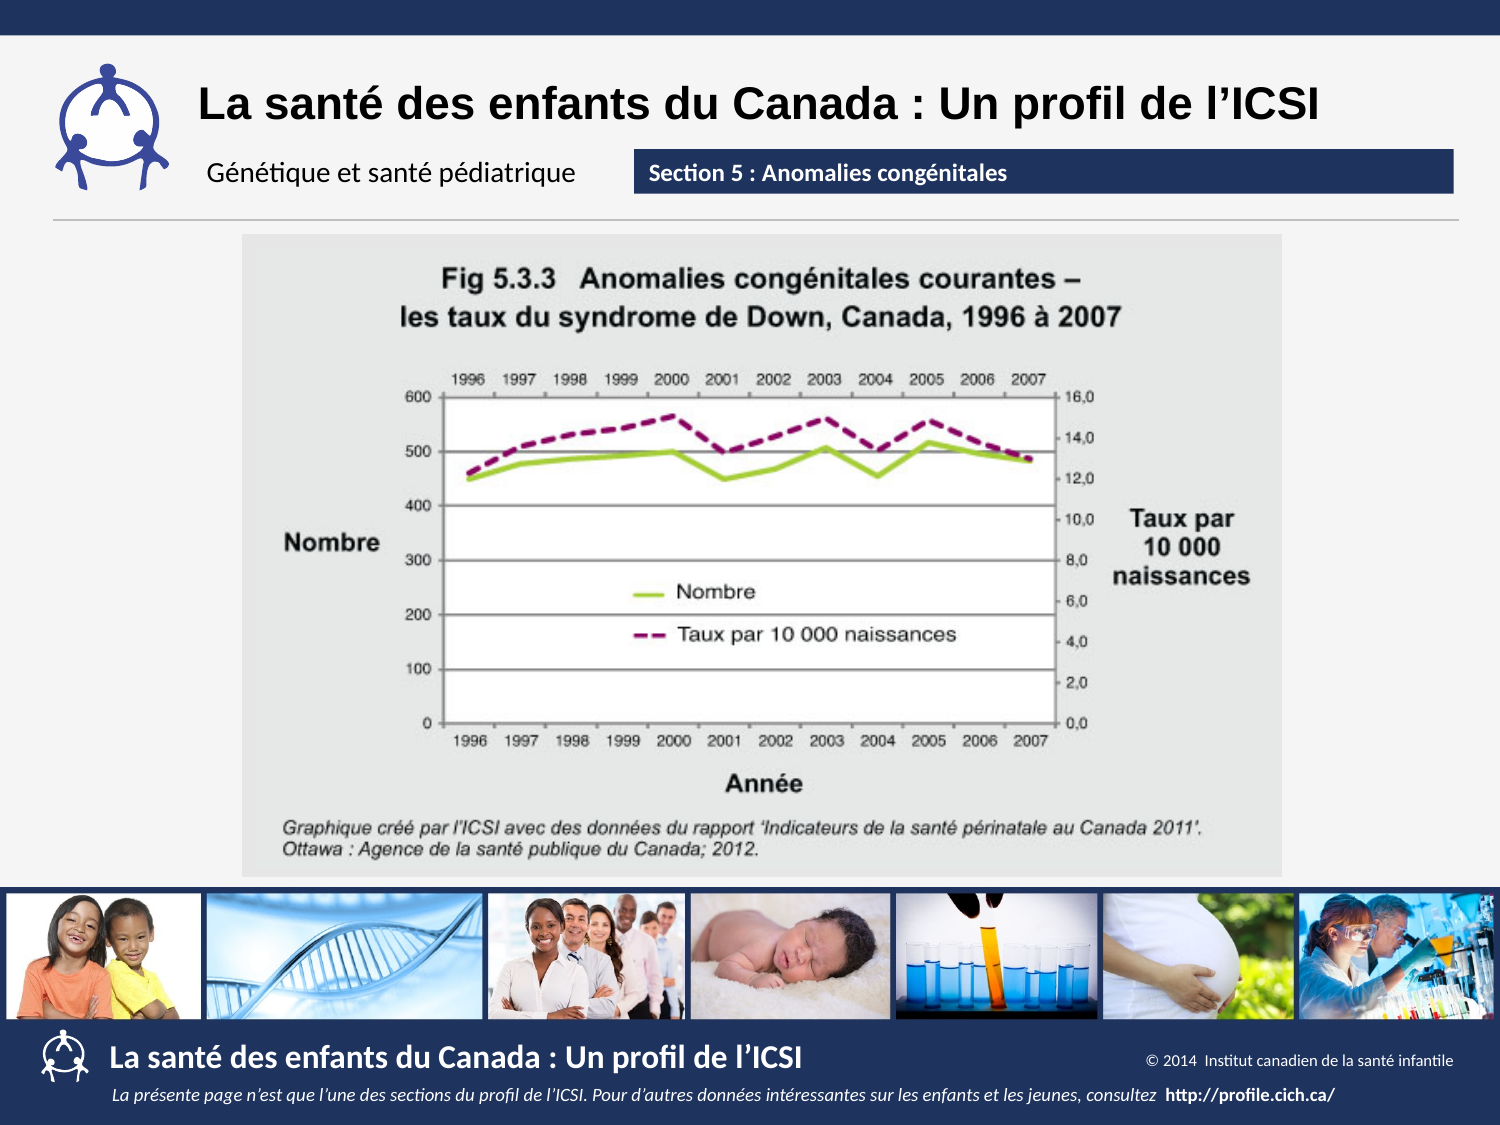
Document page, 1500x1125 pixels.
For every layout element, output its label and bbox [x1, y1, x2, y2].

picture [0, 887, 1500, 1025]
picture [241, 233, 1282, 877]
